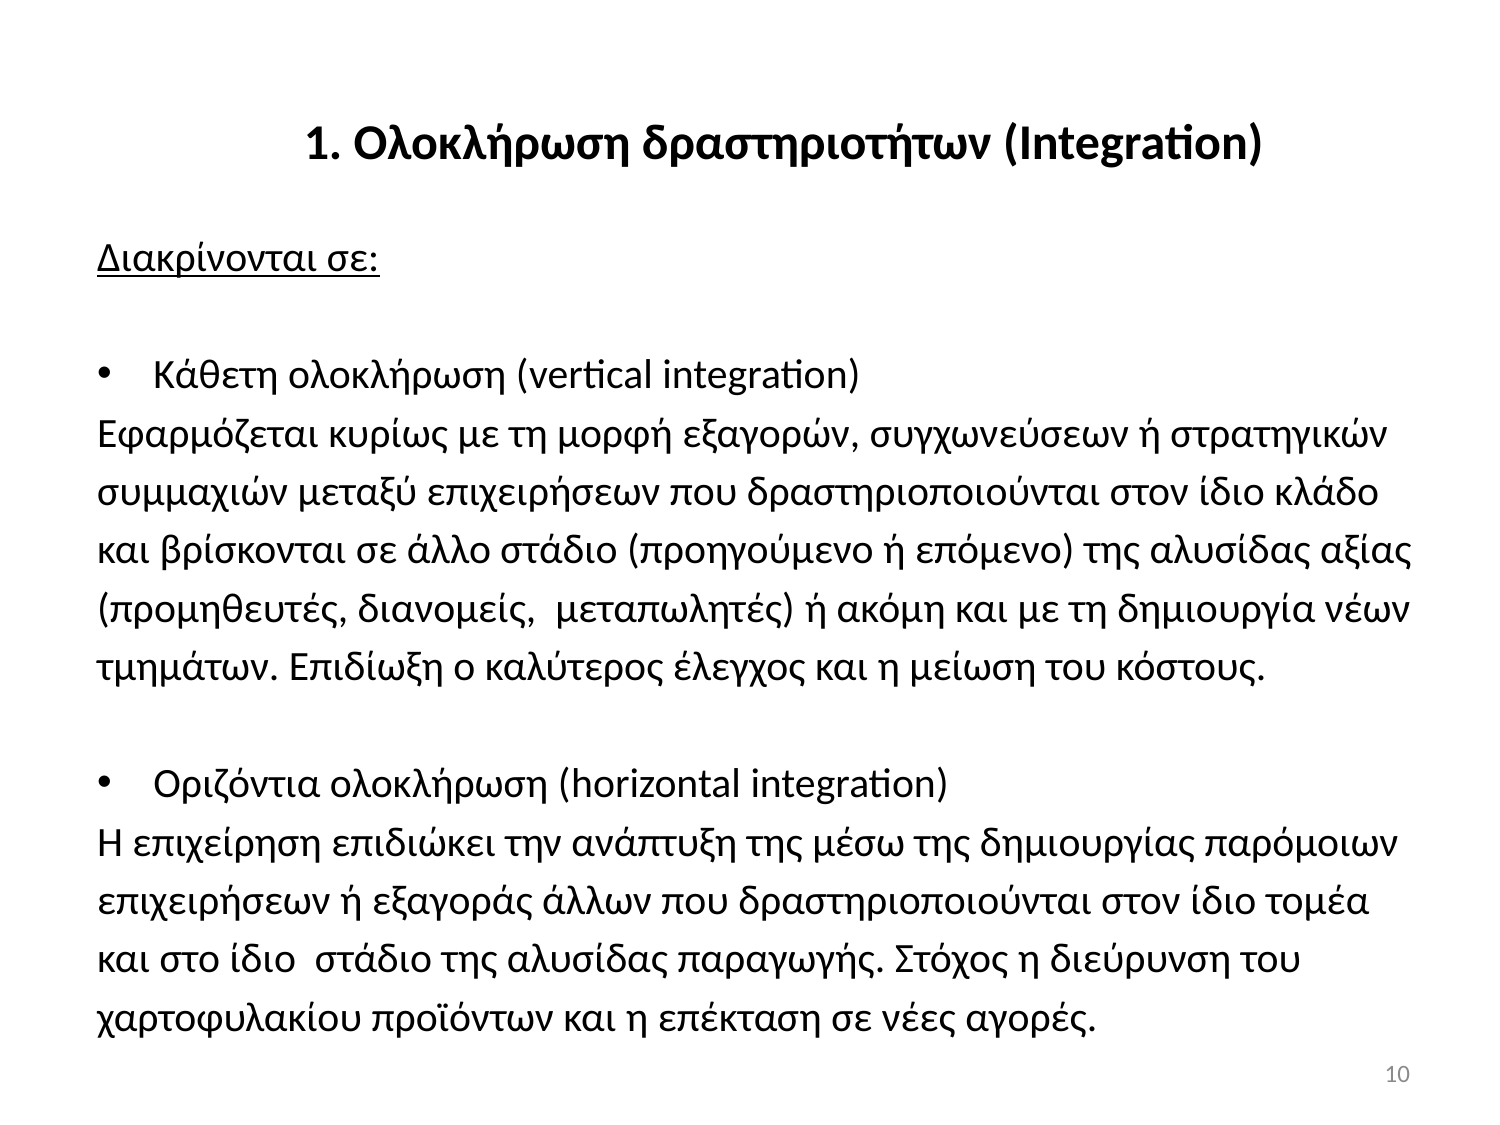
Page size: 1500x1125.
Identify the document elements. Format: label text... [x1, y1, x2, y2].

slide_number 10 [1074, 1042, 1425, 1103]
title 1. Oλοκλήρωση δραστηριοτήτων (Integration) [187, 58, 1380, 222]
list Διακρίνονται σε: Κάθετη ολοκλήρωση (vertical integration) Εφαρμόζεται κυρίως με τη μορφή εξαγορών, συγχωνεύσεων ή στρατηγικών συμμαχιών μεταξύ επιχειρήσεων που δραστηριοποιούνται στον ίδιο κλάδο και βρίσκονται σε άλλο στάδιο (προηγούμενο ή επόμενο) της αλυσίδας αξίας (προμηθευτές, διανομείς, μεταπωλητές) ή ακόμη και με τη δημιουργία νέων τμημάτων. Επιδίωξη ο καλύτερος έλεγχος και η μείωση του κόστους. Οριζόντια ολοκλήρωση (horizontal integration) Η επιχείρηση επιδιώκει την ανάπτυξη της μέσω της δημιουργίας παρόμοιων επιχειρήσεων ή εξαγοράς άλλων που δραστηριοποιούνται στον ίδιο τομέα και στο ίδιο στάδιο της αλυσίδας παραγωγής. Στόχος η διεύρυνση του χαρτοφυλακίου προϊόντων και η επέκταση σε νέες αγορές. [82, 222, 1432, 1055]
